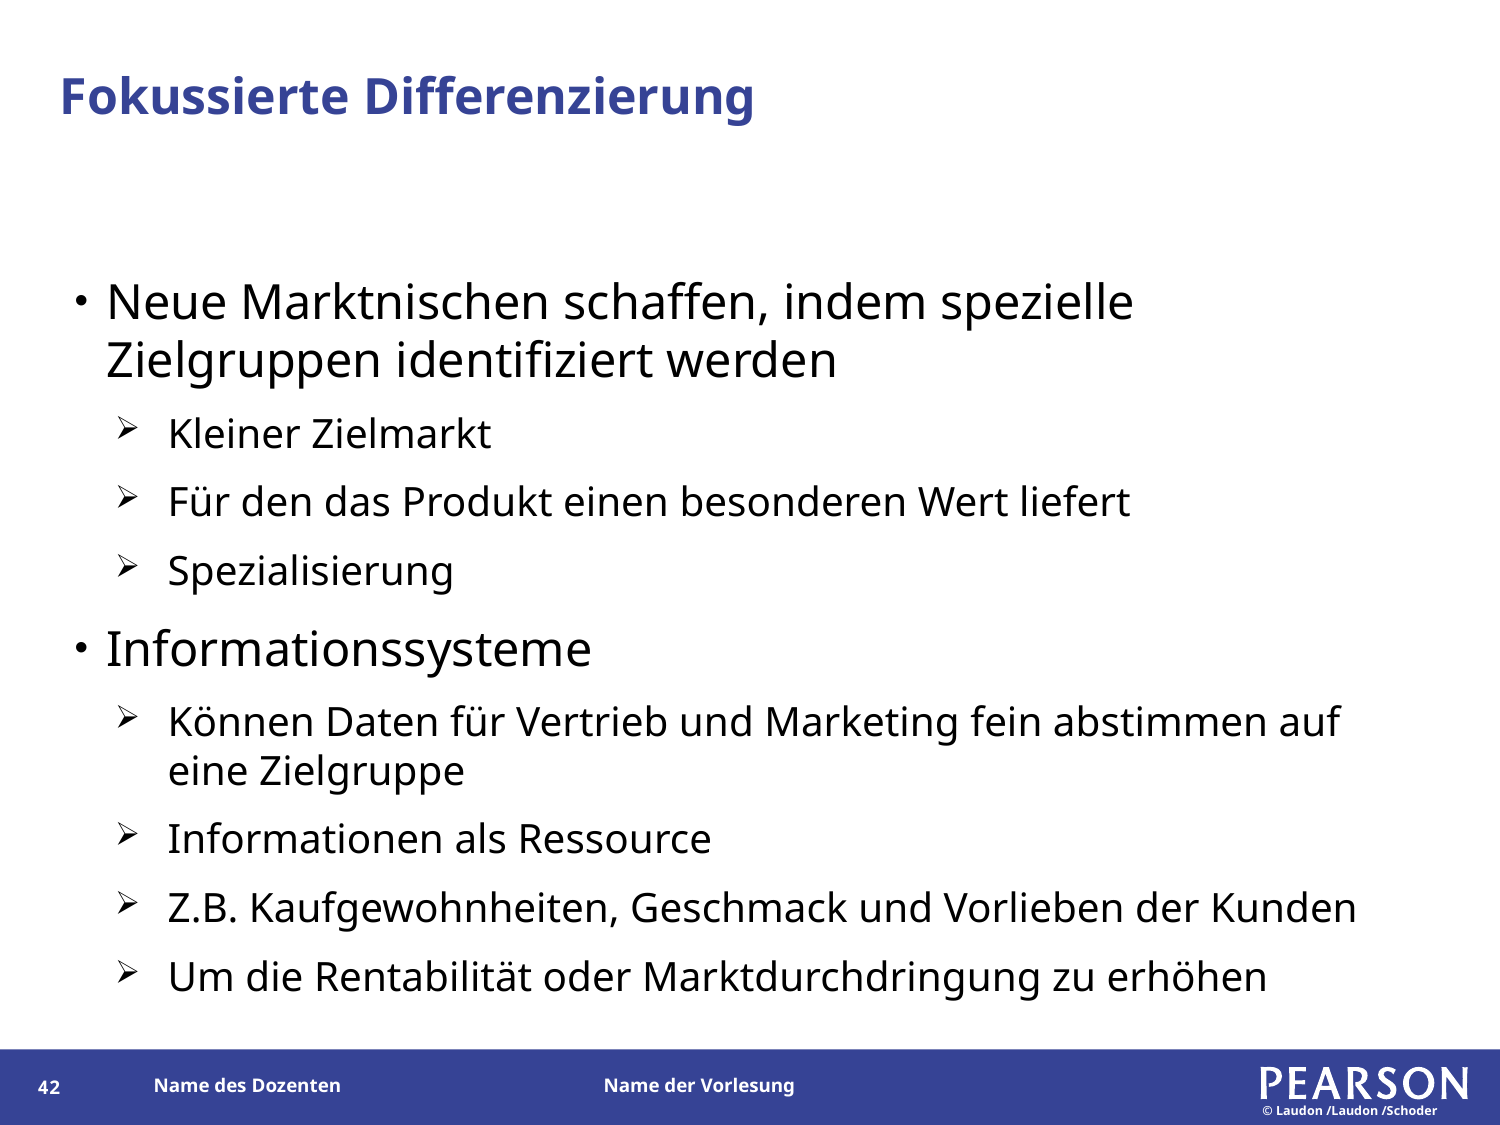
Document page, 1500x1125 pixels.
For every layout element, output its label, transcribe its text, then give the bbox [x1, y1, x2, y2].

title Fokussierte Differenzierung [59, 64, 1410, 213]
list Neue Marktnischen schaffen, indem spezielle Zielgruppen identifiziert werden Kleiner Zielmarkt Für den das Produkt einen besonderen Wert liefert Spezialisierung Informationssysteme Können Daten für Vertrieb und Marketing fein abstimmen auf eine Zielgruppe Informationen als Ressource Z.B. Kaufgewohnheiten, Geschmack und Vorlieben der Kunden Um die Rentabilität oder Marktdurchdringung zu erhöhen [59, 263, 1410, 1017]
slide_number 41 [22, 1067, 136, 1098]
